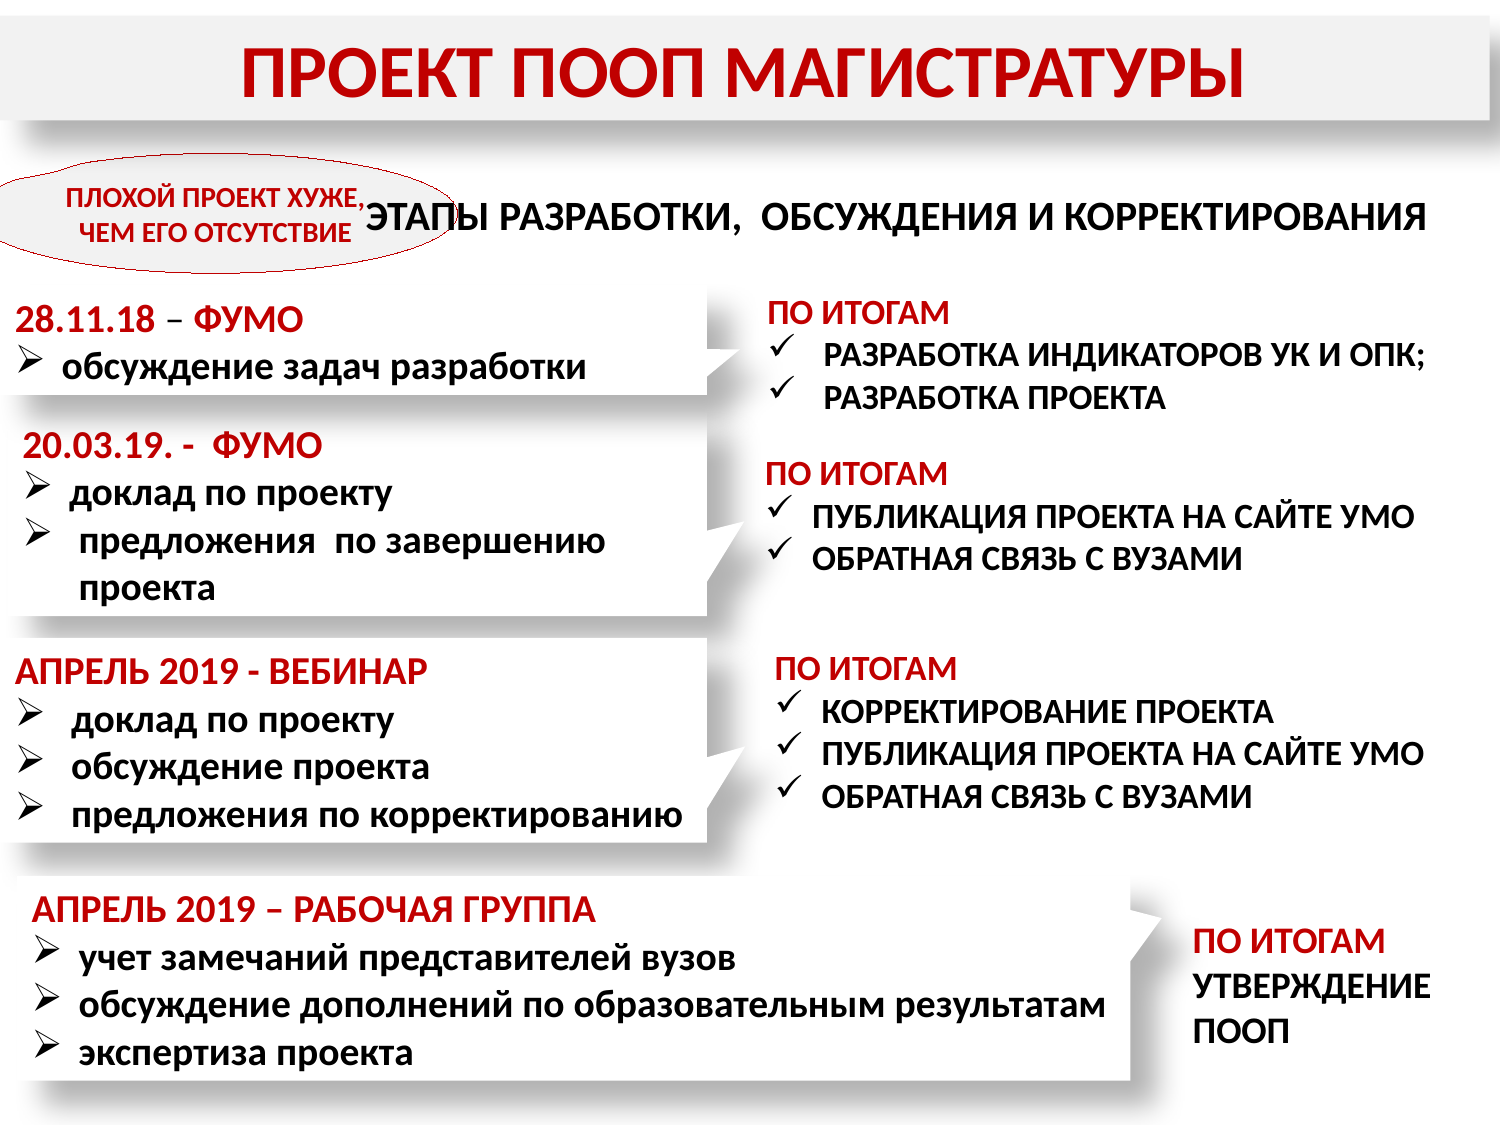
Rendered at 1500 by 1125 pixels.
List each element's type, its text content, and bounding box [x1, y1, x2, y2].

text_box ЭТАПЫ РАЗРАБОТКИ, ОБСУЖДЕНИЯ И КОРРЕКТИРОВАНИЯ [318, 181, 1474, 246]
text_box 20.03.19. - ФУМО доклад по проекту предложения по завершению проекта [7, 411, 745, 617]
text_box ПЛОХОЙ ПРОЕКТ ХУЖЕ, ЧЕМ ЕГО ОТСУТСТВИЕ [0, 166, 420, 274]
text_box ПО ИТОГАМ РАЗРАБОТКА ИНДИКАТОРОВ УК И ОПК; РАЗРАБОТКА ПРОЕКТА [752, 281, 1490, 424]
text_box 28.11.18 – ФУМО обсуждение задач разработки [0, 285, 740, 395]
text_box ПО ИТОГАМ КОРРЕКТИРОВАНИЕ ПРОЕКТА ПУБЛИКАЦИЯ ПРОЕКТА НА САЙТЕ УМО ОБРАТНАЯ СВЯЗЬ С ВУЗАМИ [759, 637, 1449, 823]
text_box АПРЕЛЬ 2019 - ВЕБИНАР доклад по проекту обсуждение проекта предложения по корректированию [0, 637, 746, 843]
text_box ПО ИТОГАМ УТВЕРЖДЕНИЕ ПООП [1177, 908, 1449, 1059]
text_box АПРЕЛЬ 2019 – РАБОЧАЯ ГРУППА учет замечаний представителей вузов обсуждение дополнений по образовательным результатам экспертиза проекта [16, 875, 1162, 1081]
text_box ПРОЕКТ ПООП МАГИСТРАТУРЫ [0, 15, 1490, 121]
text_box ПО ИТОГАМ ПУБЛИКАЦИЯ ПРОЕКТА НА САЙТЕ УМО ОБРАТНАЯ СВЯЗЬ С ВУЗАМИ [750, 442, 1472, 586]
